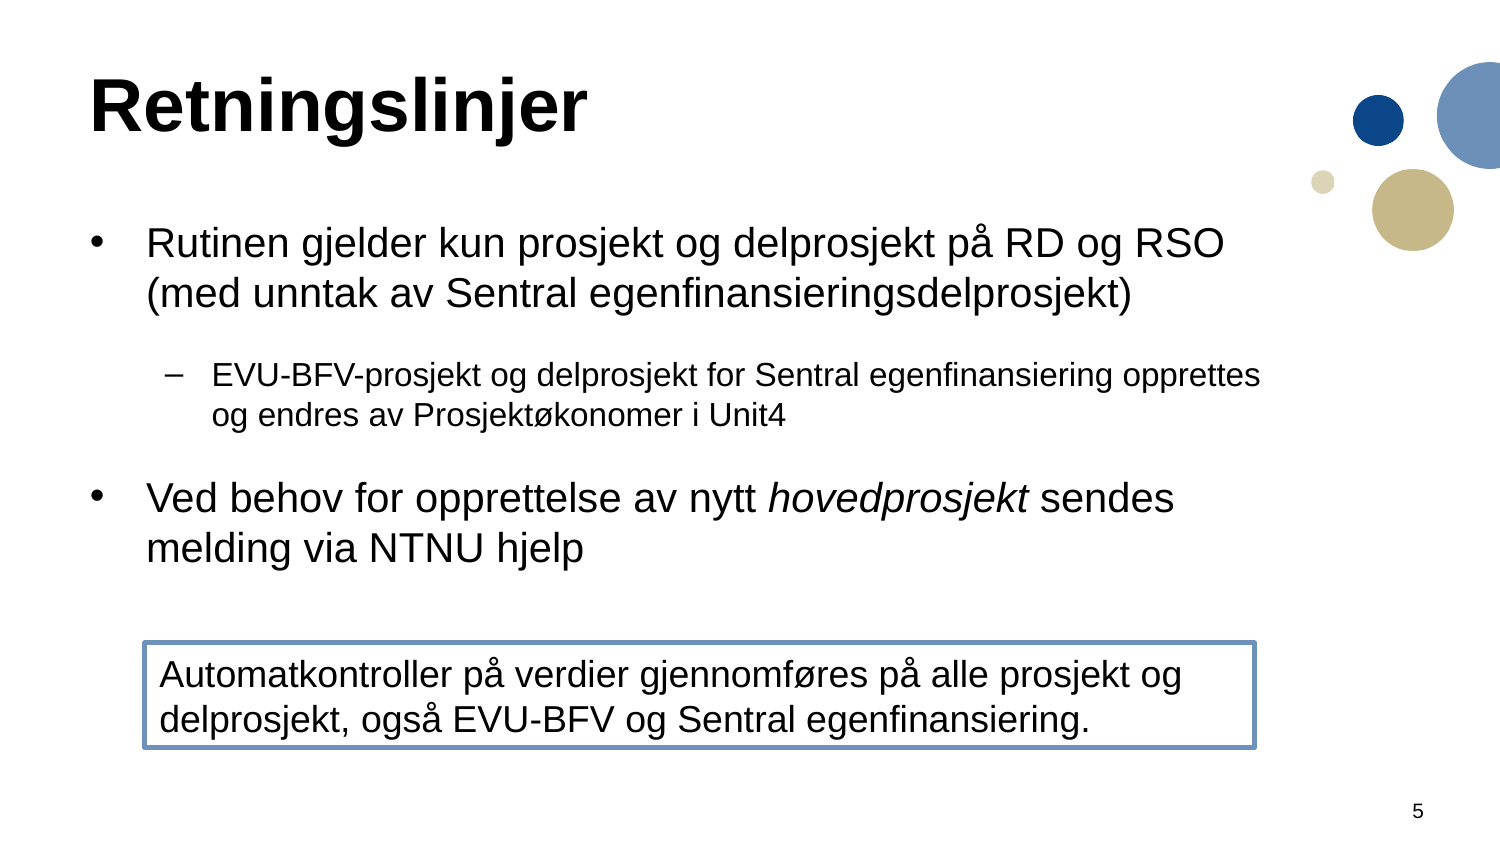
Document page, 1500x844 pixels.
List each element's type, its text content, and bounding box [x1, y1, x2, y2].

picture [1311, 62, 1500, 251]
list Rutinen gjelder kun prosjekt og delprosjekt på RD og RSO (med unntak av Sentral egenfinansieringsdelprosjekt) EVU-BFV-prosjekt og delprosjekt for Sentral egenfinansiering opprettes og endres av Prosjektøkonomer i Unit4 Ved behov for opprettelse av nytt hovedprosjekt sendes melding via NTNU hjelp [75, 207, 1288, 790]
text_box Automatkontroller på verdier gjennomføres på alle prosjekt og delprosjekt, også EVU-BFV og Sentral egenfinansiering. [144, 642, 1255, 748]
title Retningslinjer [75, 48, 1325, 156]
